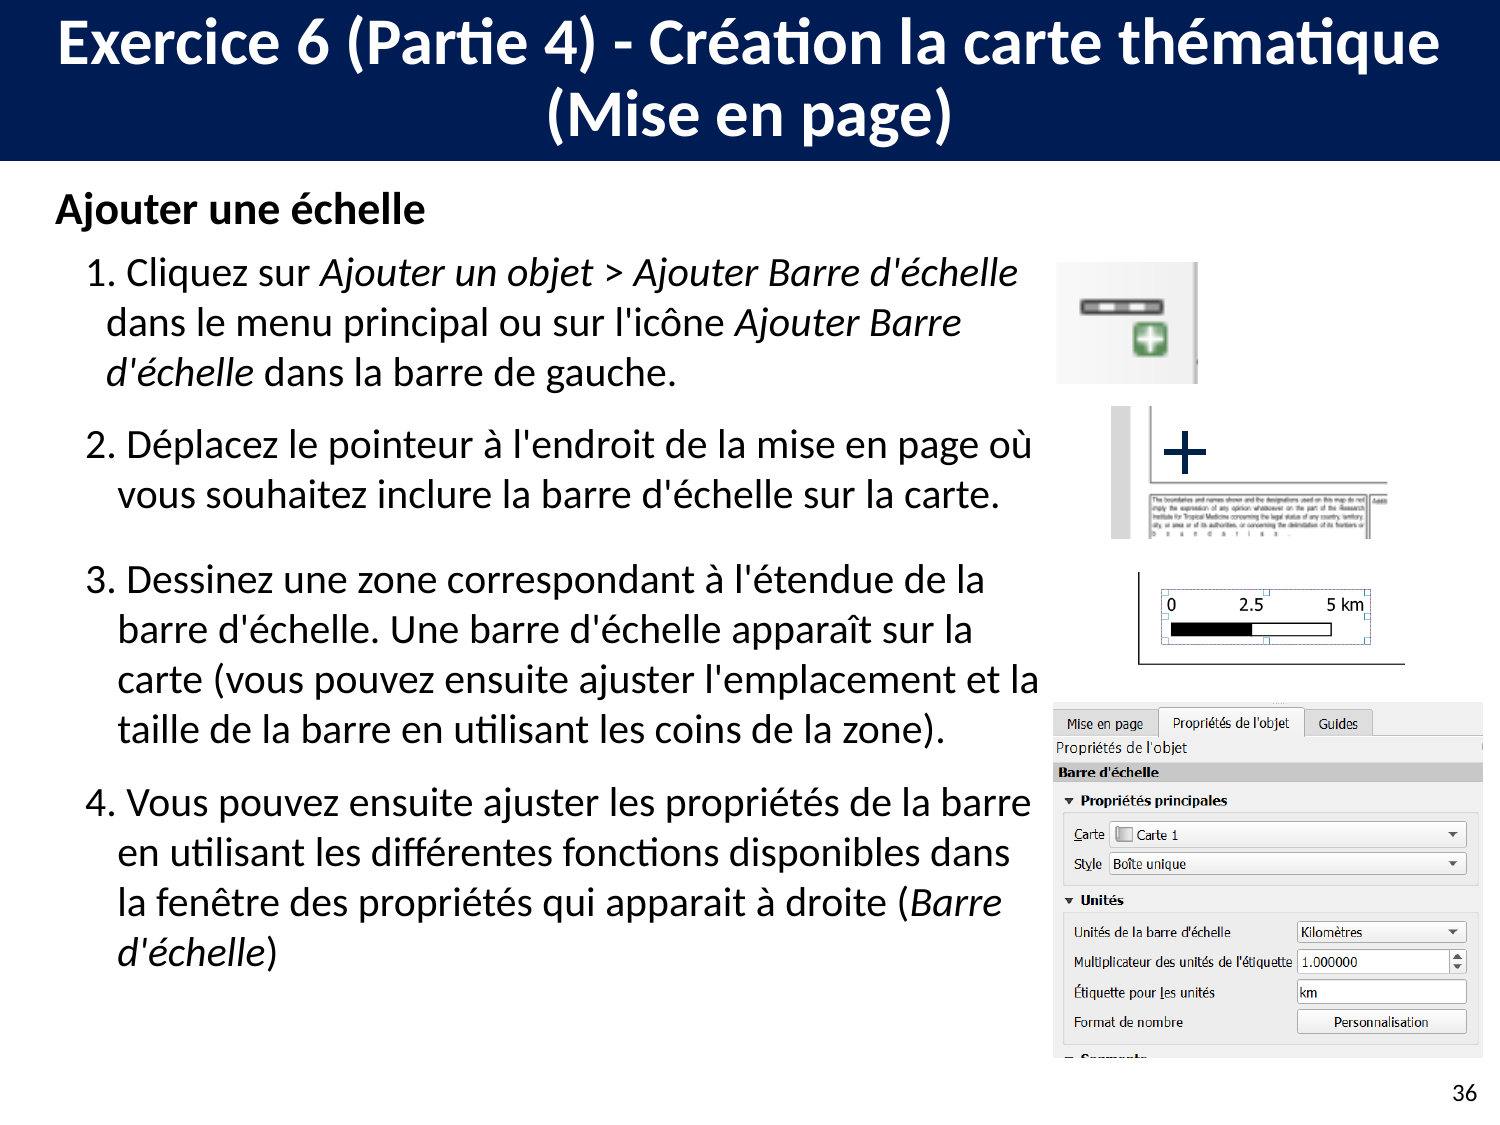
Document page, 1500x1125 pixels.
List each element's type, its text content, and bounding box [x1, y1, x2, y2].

text_box Exercice 6 (Partie 4) - Création la carte thématique (Mise en page) [0, 0, 1500, 158]
picture [1123, 572, 1406, 680]
text_box Cliquez sur Ajouter un objet > Ajouter Barre d'échelle dans le menu principal ou sur l'icône Ajouter Barre d'échelle dans la barre de gauche. 2. Déplacez le pointeur à l'endroit de la mise en page où vous souhaitez inclure la barre d'échelle sur la carte. 3. Dessinez une zone correspondant à l'étendue de la barre d'échelle. Une barre d'échelle apparaît sur la carte (vous pouvez ensuite ajuster l'emplacement et la taille de la barre en utilisant les coins de la zone). 4. Vous pouvez ensuite ajuster les propriétés de la barre en utilisant les différentes fonctions disponibles dans la fenêtre des propriétés qui apparait à droite (Barre d'échelle) [17, 238, 1054, 981]
slide_number 36 [1155, 1061, 1493, 1122]
text_box Ajouter une échelle [40, 170, 1077, 241]
picture [1053, 702, 1483, 1058]
picture [1056, 262, 1199, 384]
picture [1111, 406, 1388, 539]
